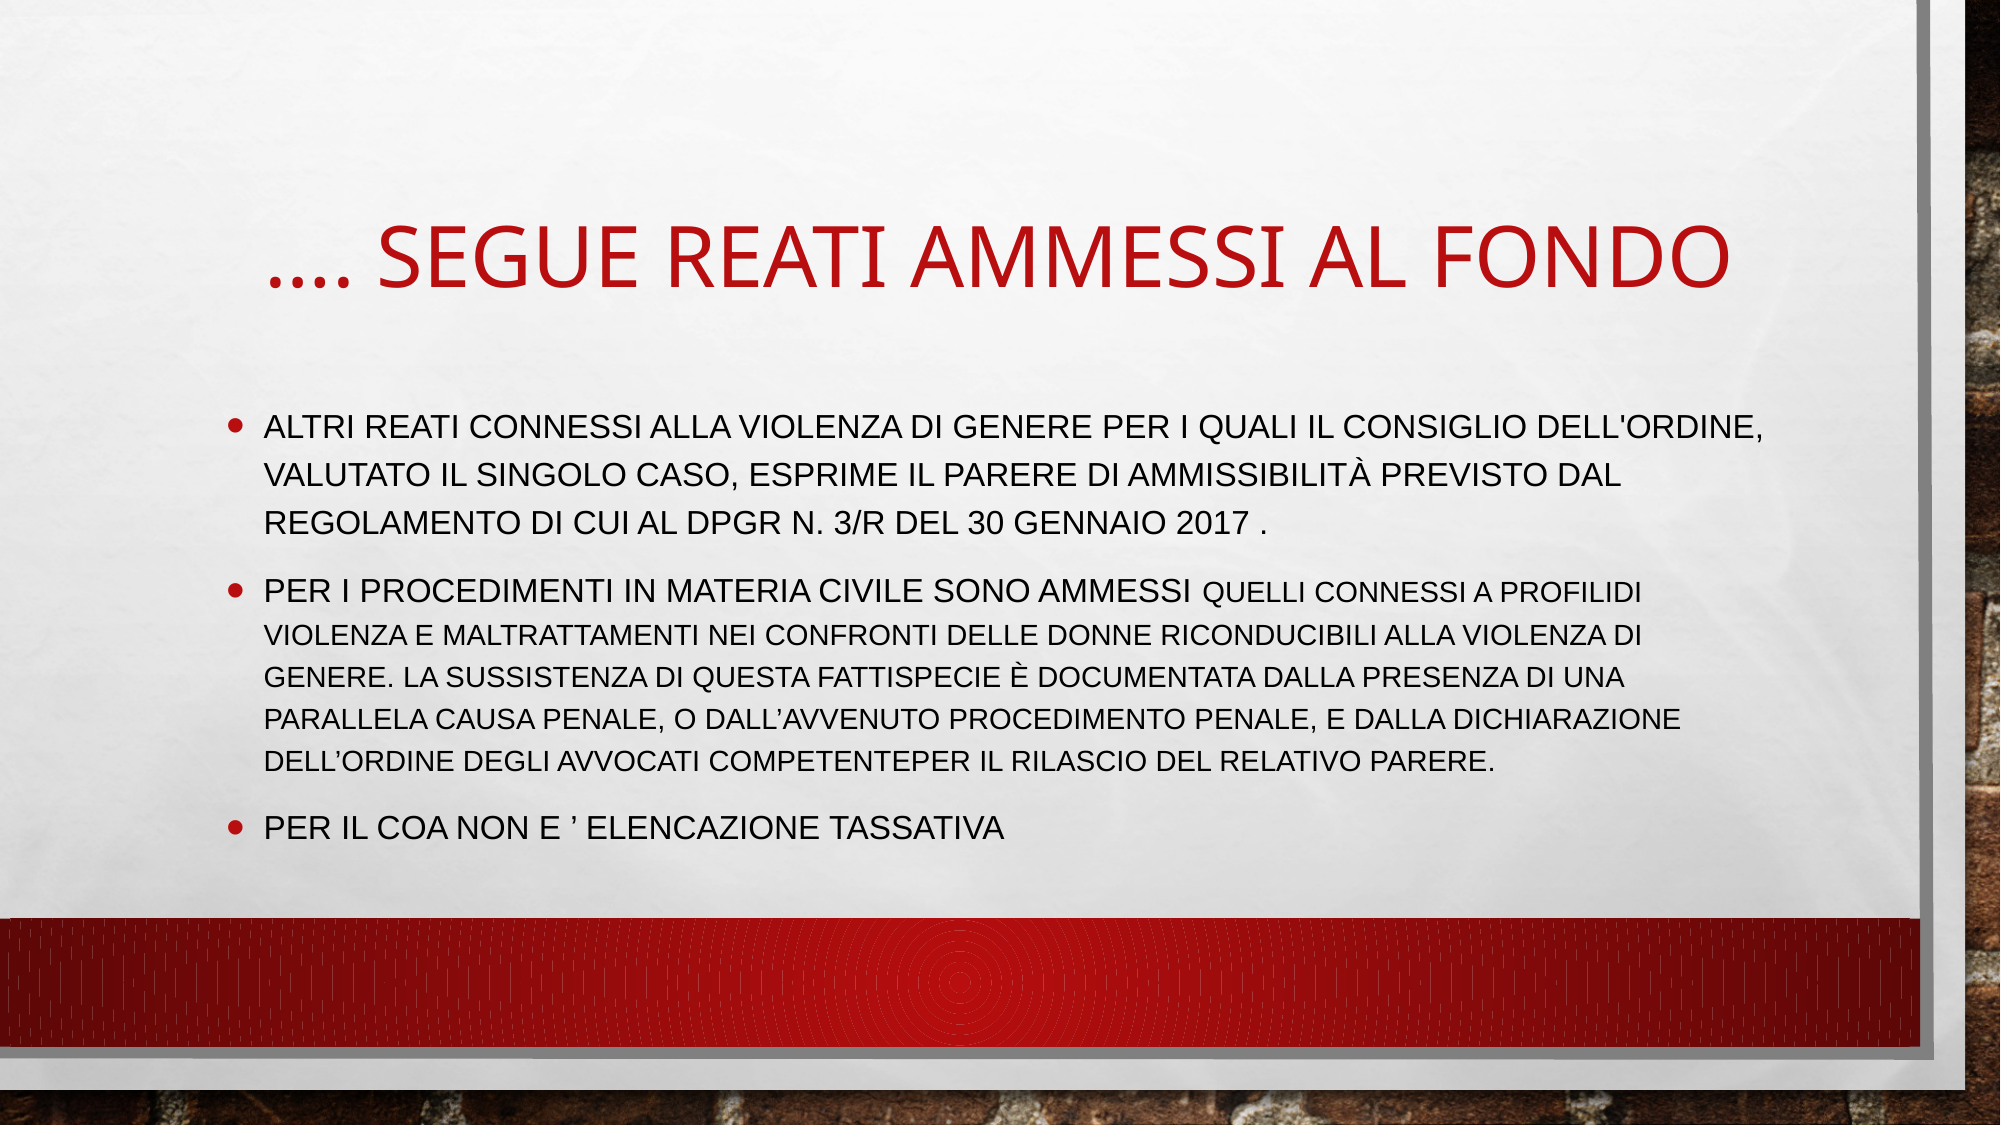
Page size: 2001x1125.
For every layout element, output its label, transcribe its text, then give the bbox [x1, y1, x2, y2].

title …. Segue reati ammessi al fondo [211, 174, 1789, 346]
list altri reati connessi alla violenza di genere per i quali il Consiglio dell'Ordine, valutato il singolo caso, esprime il parere di ammissibilità previsto dal regolamento di cui al DPGR n. 3/R del 30 gennaio 2017 . Per i procedimenti in materia civile sono ammessi quelli connessi a profilidi violenza e maltrattamenti nei confronti delle donne riconducibili alla violenza di genere. La sussistenza di questa fattispecie è documentata dalla presenza di una parallela causa penale, o dall’avvenuto procedimento penale, e dalla dichiarazione dell’Ordine degli Avvocati competenteper il rilascio del relativo parere. PER IL COA NON E ’ ELENCAZIONE TASSATIVA [211, 365, 1789, 954]
picture [0, 0, 2000, 1125]
